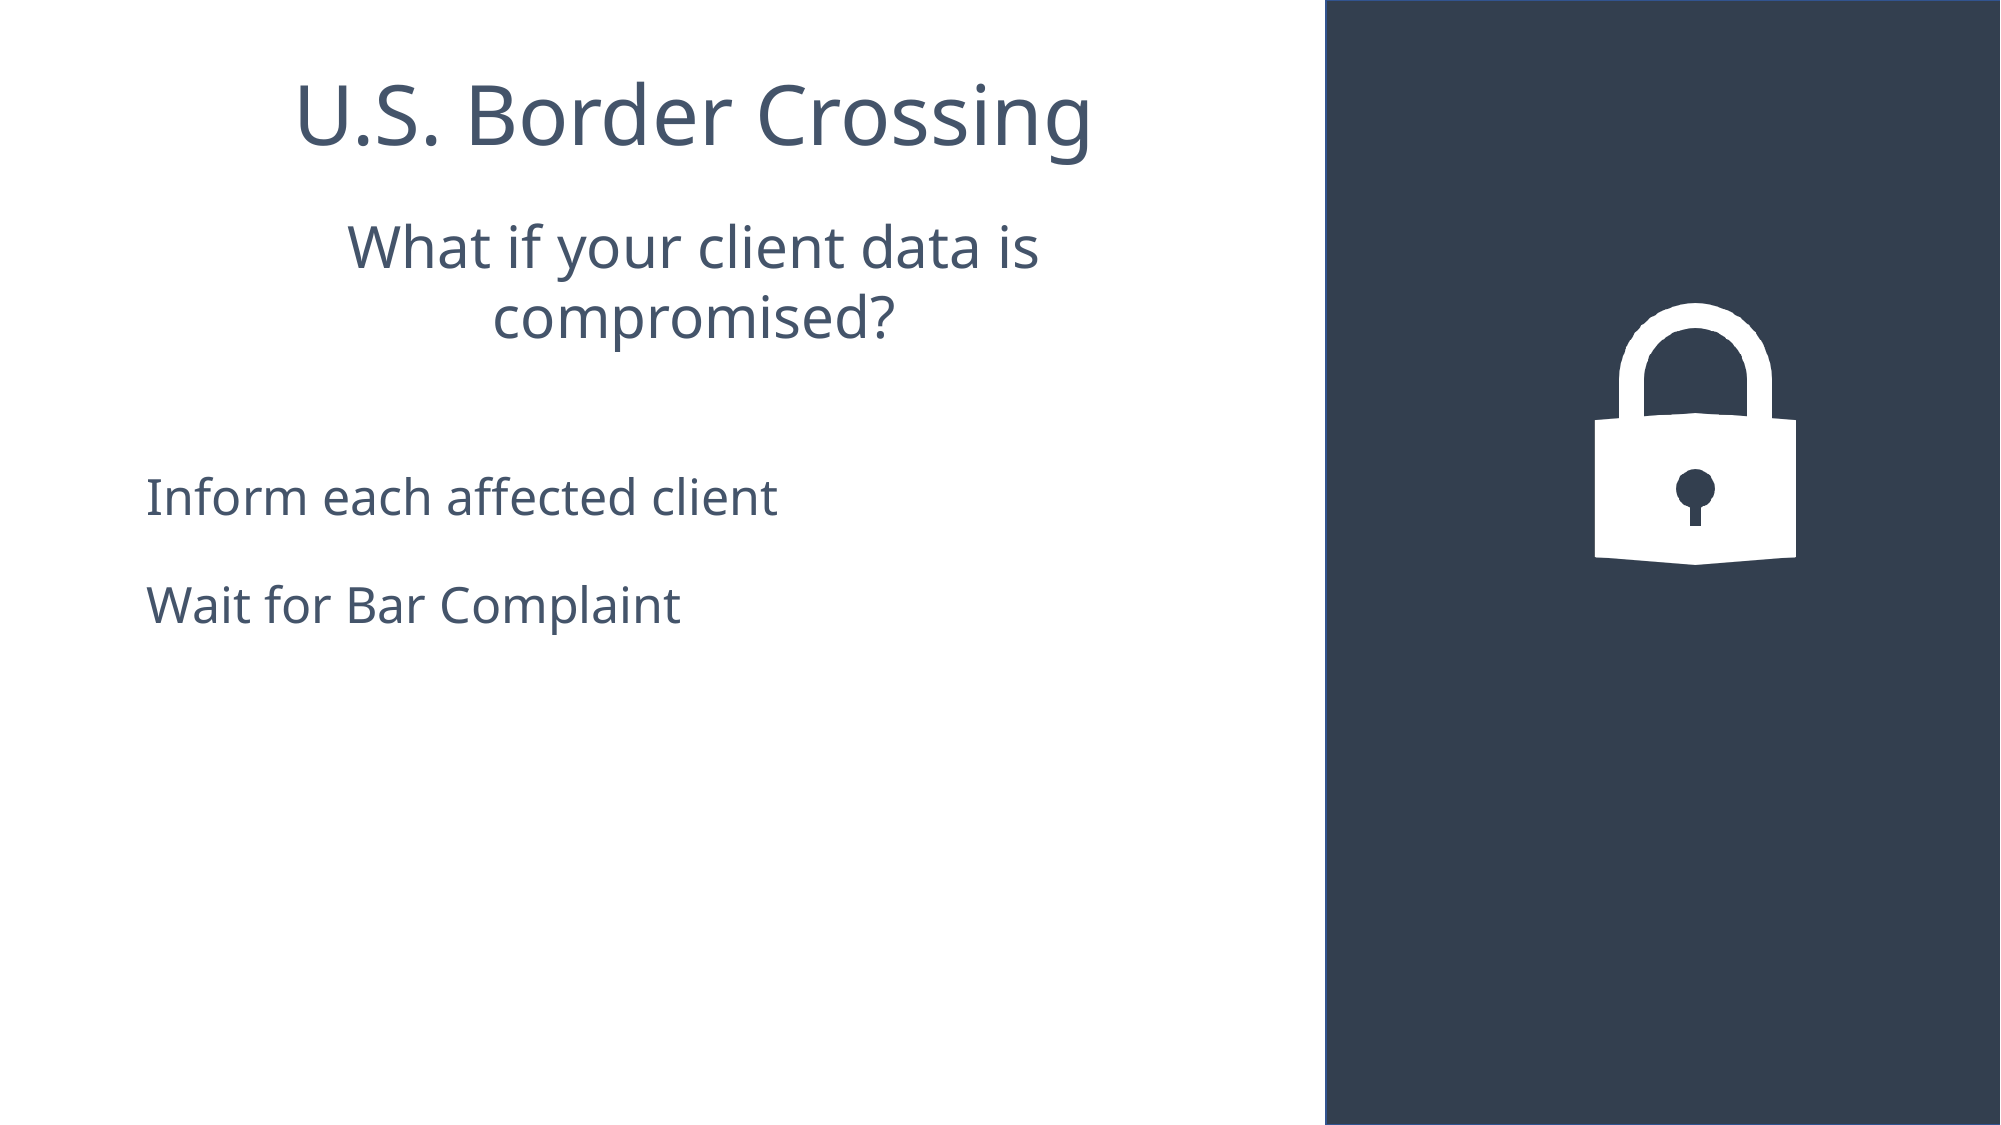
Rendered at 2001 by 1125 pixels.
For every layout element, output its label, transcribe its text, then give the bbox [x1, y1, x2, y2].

text_box U.S. Border Crossing [278, 54, 1111, 170]
text_box Wait for Bar Complaint [131, 565, 697, 641]
text_box [1325, 0, 2000, 1125]
text_box What if your client data is compromised? [209, 203, 1180, 358]
text_box Inform each affected client [131, 457, 794, 533]
picture [1525, 264, 1865, 603]
